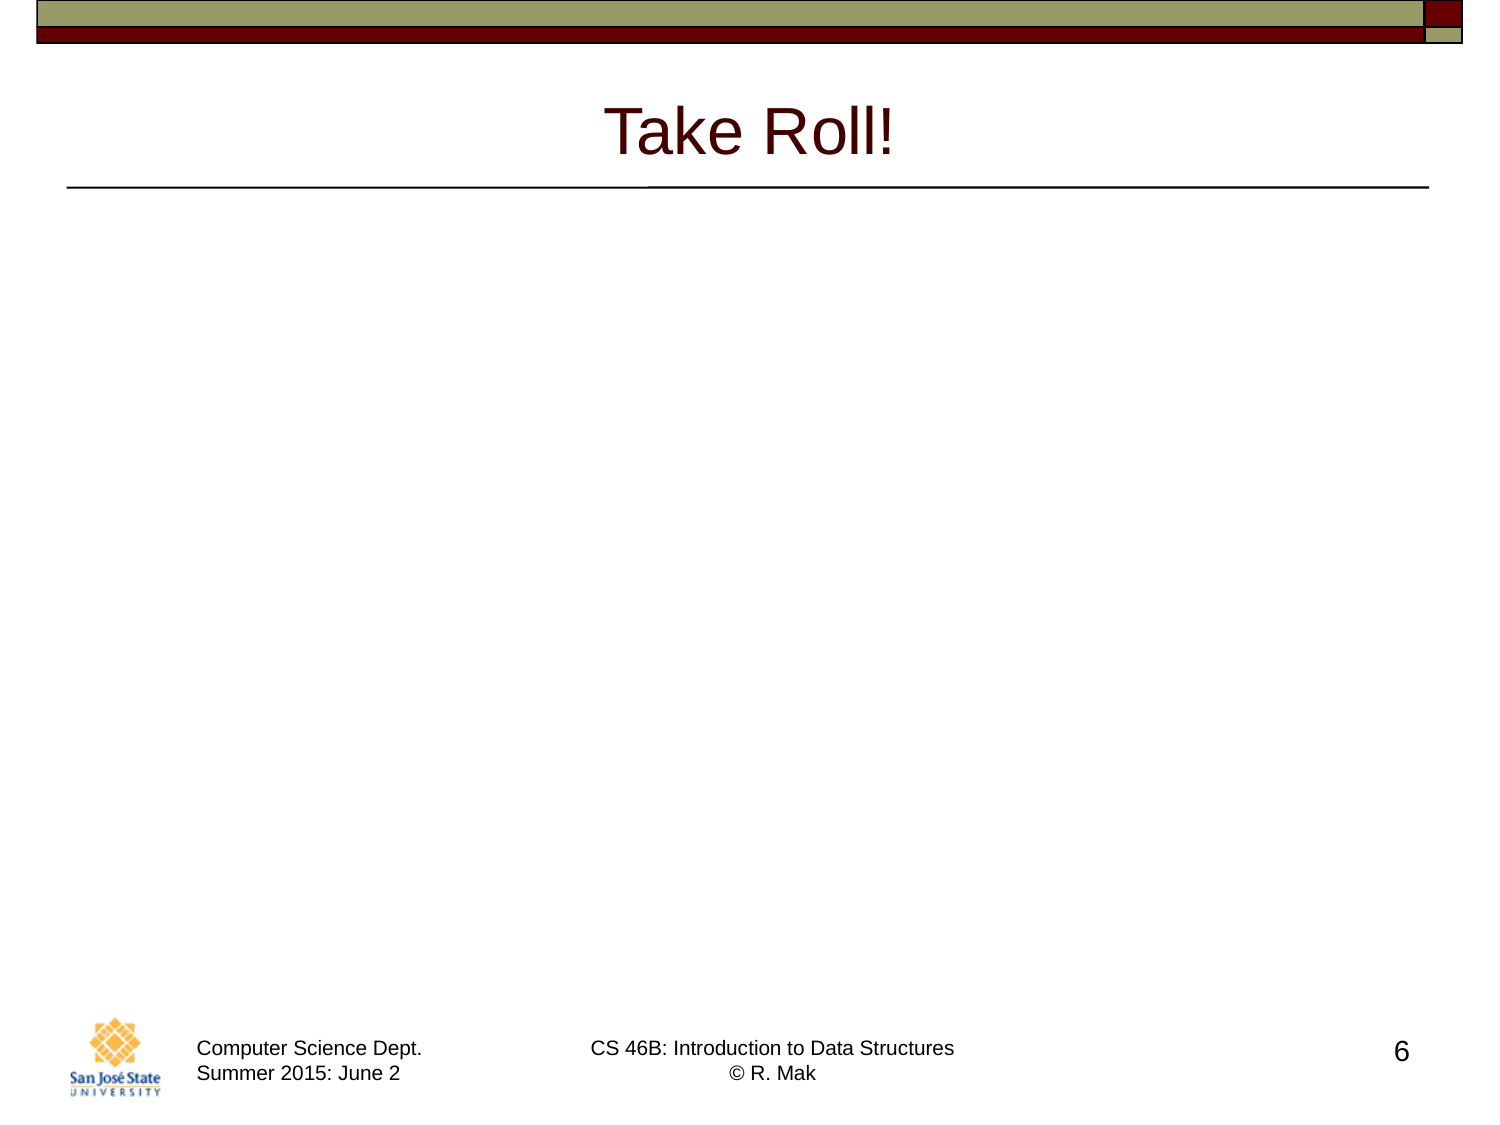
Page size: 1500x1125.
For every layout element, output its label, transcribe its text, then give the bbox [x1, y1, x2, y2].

picture [60, 1012, 166, 1112]
slide_number 6 [1112, 1025, 1425, 1100]
title Take Roll! [75, 67, 1425, 175]
